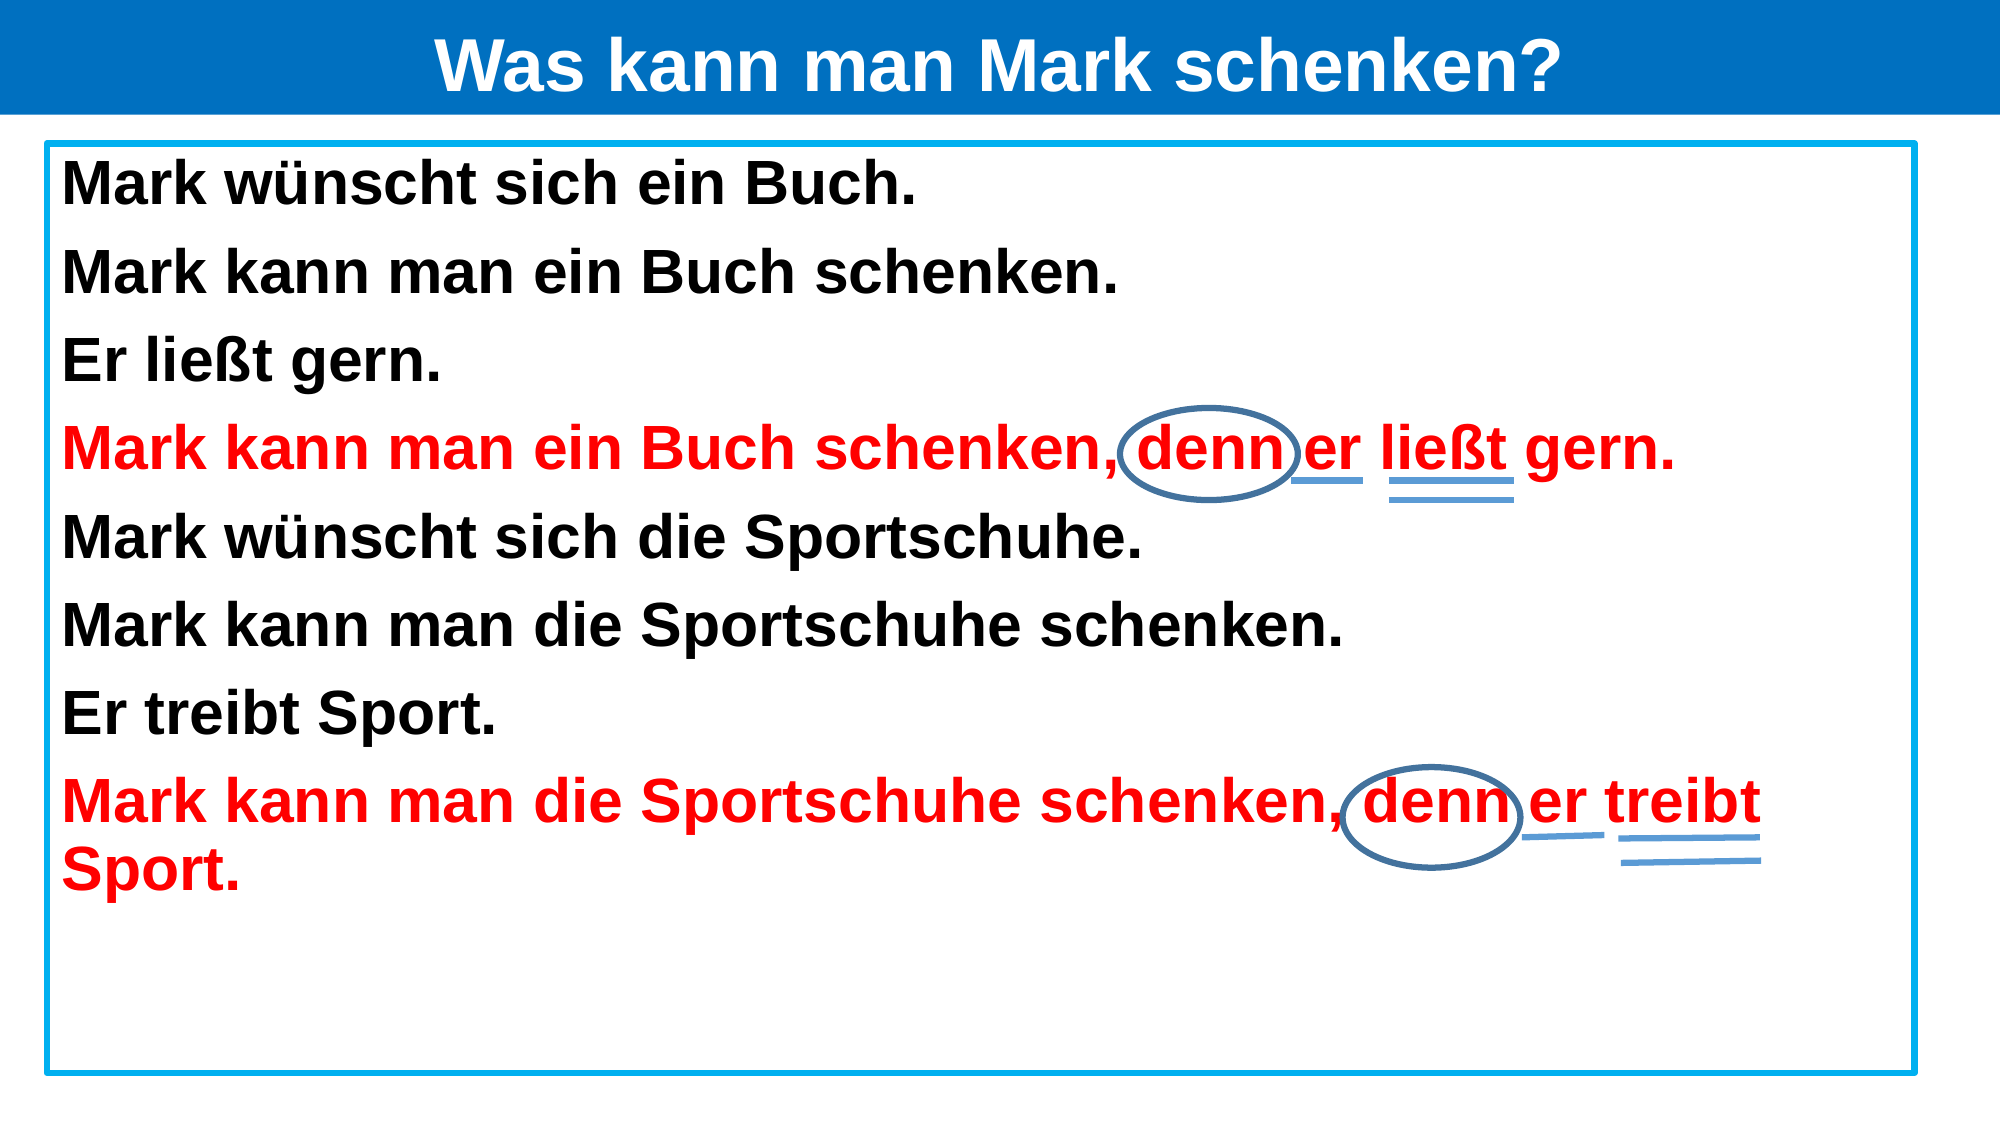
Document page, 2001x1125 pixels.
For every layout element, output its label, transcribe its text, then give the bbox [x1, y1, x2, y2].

subtitle Mark wünscht sich ein Buch. Mark kann man ein Buch schenken. Er ließt gern. Mark kann man ein Buch schenken, denn er ließt gern. Mark wünscht sich die Sportschuhe. Mark kann man die Sportschuhe schenken. Er treibt Sport. Mark kann man die Sportschuhe schenken, denn er treibt Sport. [46, 143, 1915, 1073]
text_box [1341, 766, 1522, 869]
title Was kann man Mark schenken? [0, 0, 2000, 115]
text_box [1118, 406, 1299, 502]
